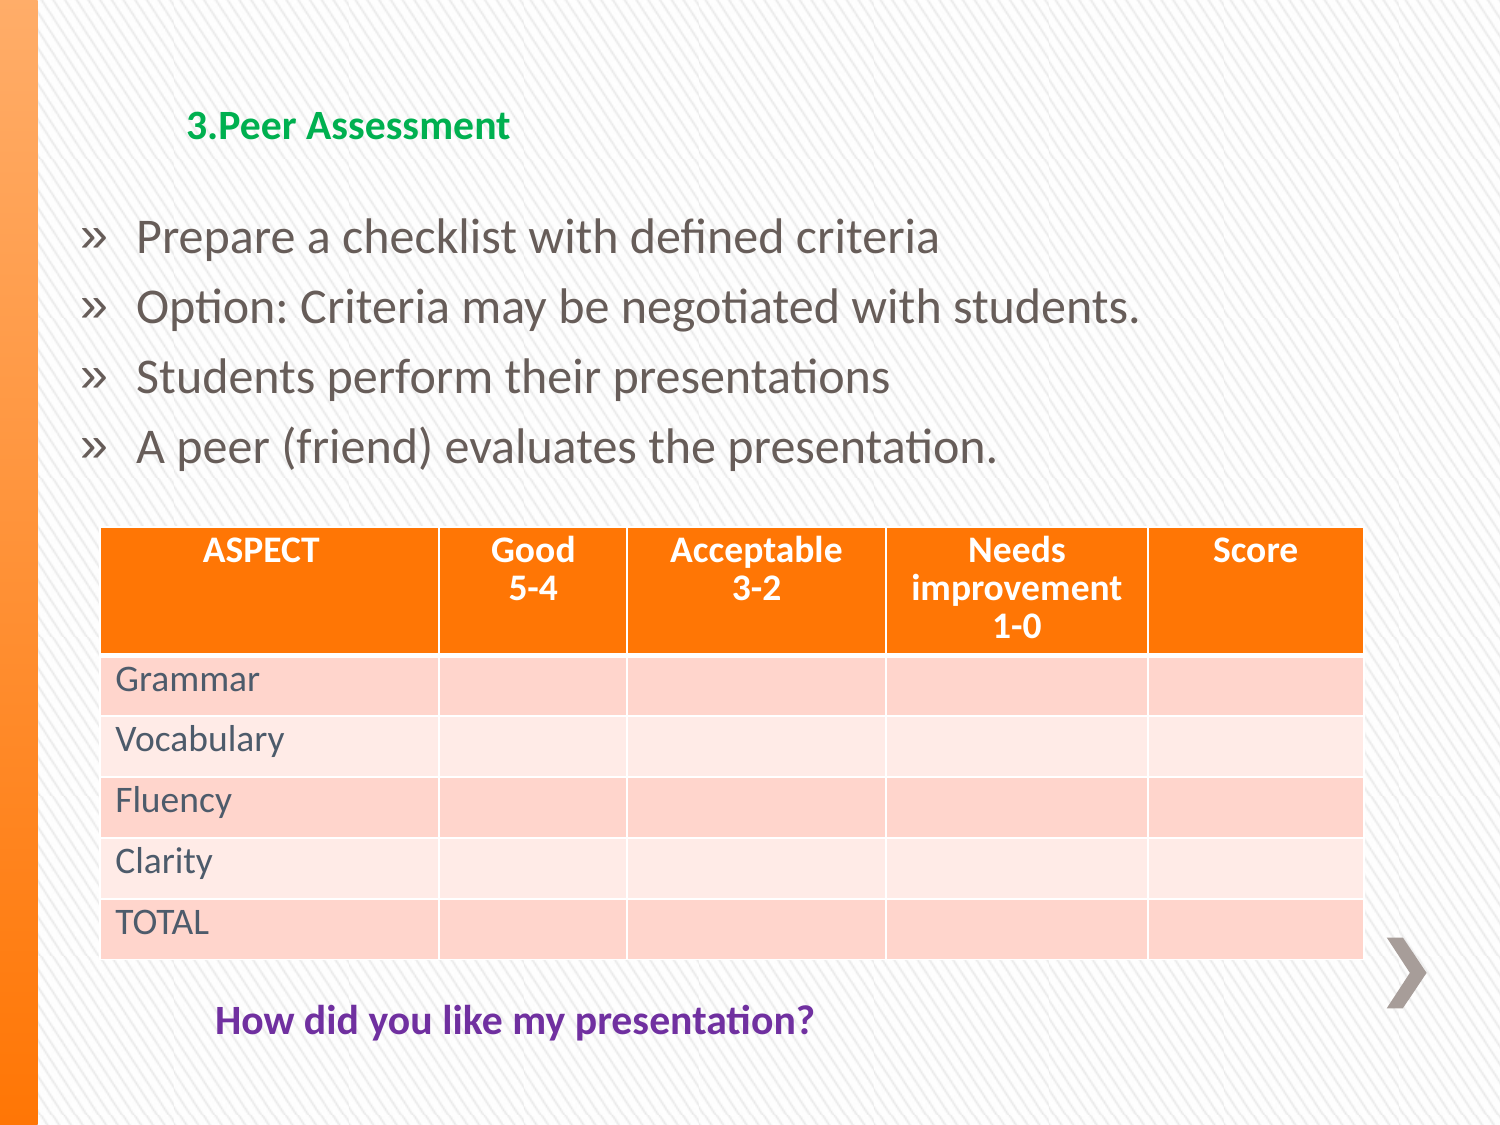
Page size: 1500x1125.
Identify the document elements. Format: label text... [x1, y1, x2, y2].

table_cell [440, 900, 626, 959]
table_cell [1149, 778, 1363, 837]
table_cell [1149, 839, 1363, 898]
table_header Needs improvement 1-0 [887, 528, 1147, 653]
table_cell [628, 658, 885, 715]
table_cell [887, 658, 1147, 715]
table_header Score [1149, 528, 1363, 653]
table_cell Grammar [101, 658, 438, 715]
table_cell [628, 778, 885, 837]
table_cell Vocabulary [101, 717, 438, 776]
list Prepare a checklist with defined criteria Option: Criteria may be negotiated with students. Students perform their presentations A peer (friend) evaluates the presentation. [64, 196, 1341, 516]
table_cell Fluency [101, 778, 438, 837]
table_cell [1149, 900, 1363, 959]
table_cell [440, 778, 626, 837]
table_cell [887, 778, 1147, 837]
table_cell [1149, 658, 1363, 715]
table_cell [887, 839, 1147, 898]
table_cell [887, 900, 1147, 959]
table_cell [1149, 717, 1363, 776]
table_cell Clarity [101, 839, 438, 898]
table_header Good 5-4 [440, 528, 626, 653]
table_cell [887, 717, 1147, 776]
table_cell [628, 717, 885, 776]
table_header Acceptable 3-2 [628, 528, 885, 653]
table_cell TOTAL [101, 900, 438, 959]
text_box 3.Peer Assessment [171, 90, 786, 155]
table_cell [440, 717, 626, 776]
table_cell [440, 658, 626, 715]
table_cell [440, 839, 626, 898]
table_header ASPECT [101, 528, 438, 653]
title How did you like my presentation? [200, 993, 1388, 1051]
table_cell [0, 281, 37, 285]
table_cell [628, 839, 885, 898]
table_cell [628, 900, 885, 959]
